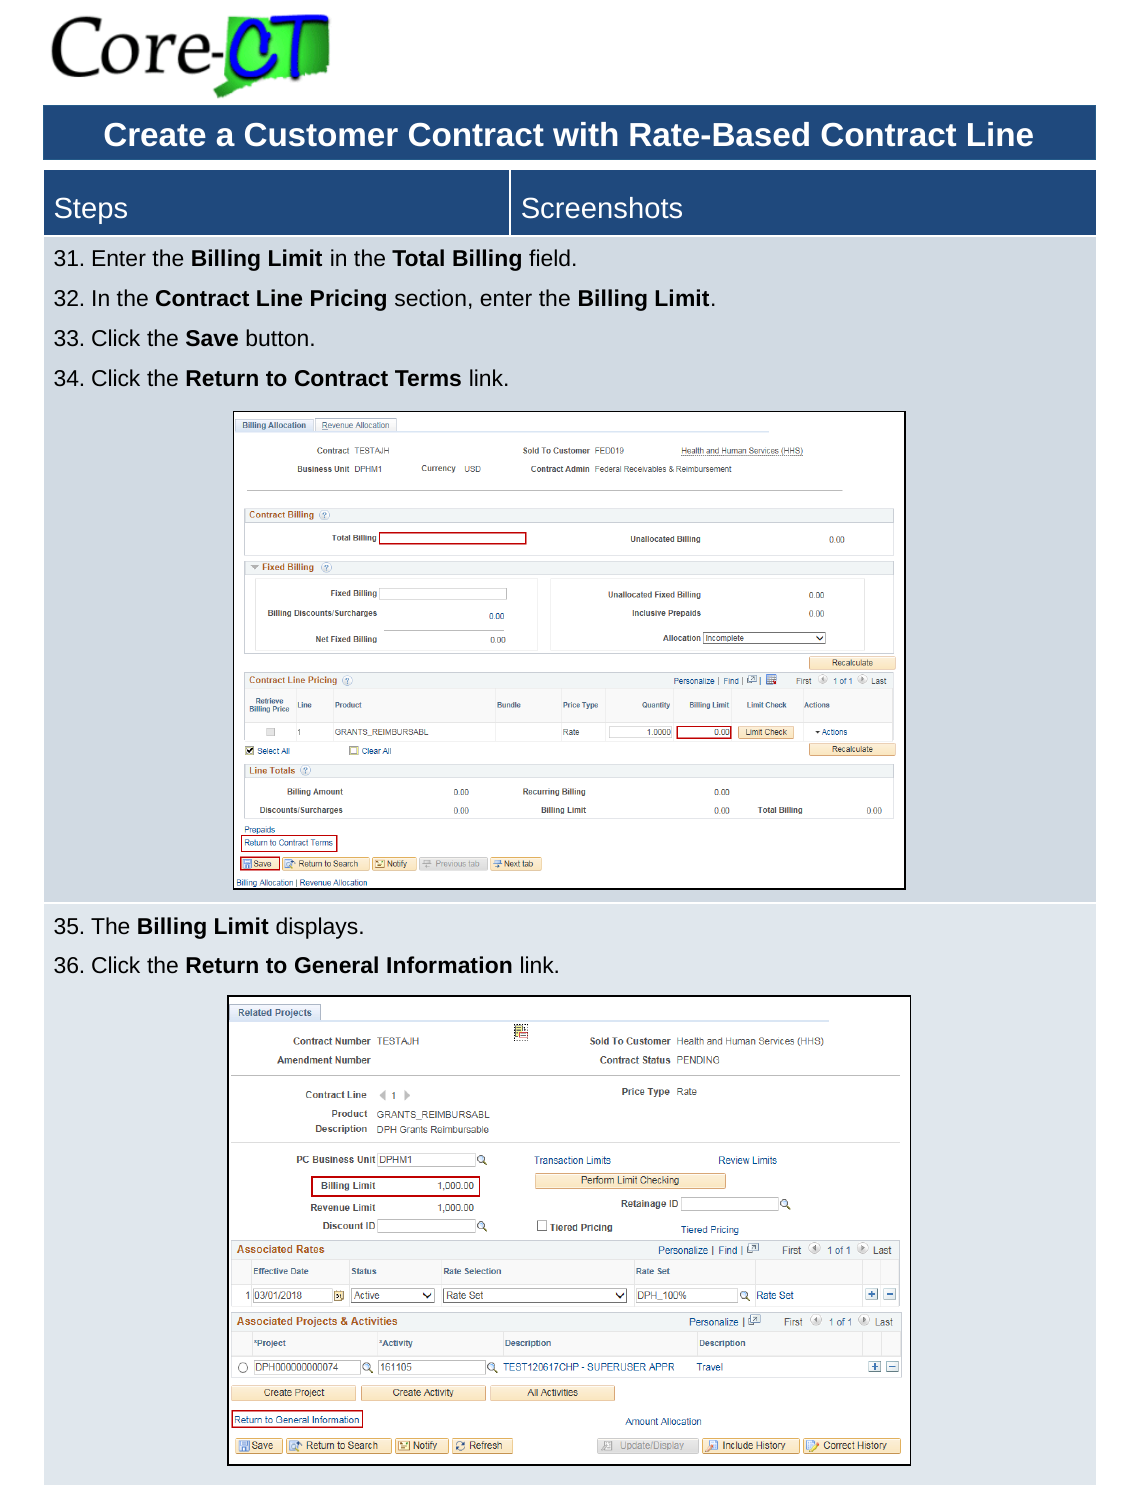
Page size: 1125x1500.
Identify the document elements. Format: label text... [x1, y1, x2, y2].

picture [228, 996, 910, 1465]
table_cell Enter the Billing Limit in the Total Billing field. In the Contract Line Pricing section, enter the Billing Limit. Click the Save button. Click the Return to Contract Terms link. [44, 237, 1096, 902]
table_header Steps [44, 170, 509, 235]
picture [45, 9, 334, 99]
text_box Create a Customer Contract with Rate-Based Contract Line [43, 105, 1096, 160]
picture [233, 412, 905, 889]
table_cell The Billing Limit displays. Click the Return to General Information link. [44, 904, 1096, 1485]
table_header Screenshots [511, 170, 1096, 235]
